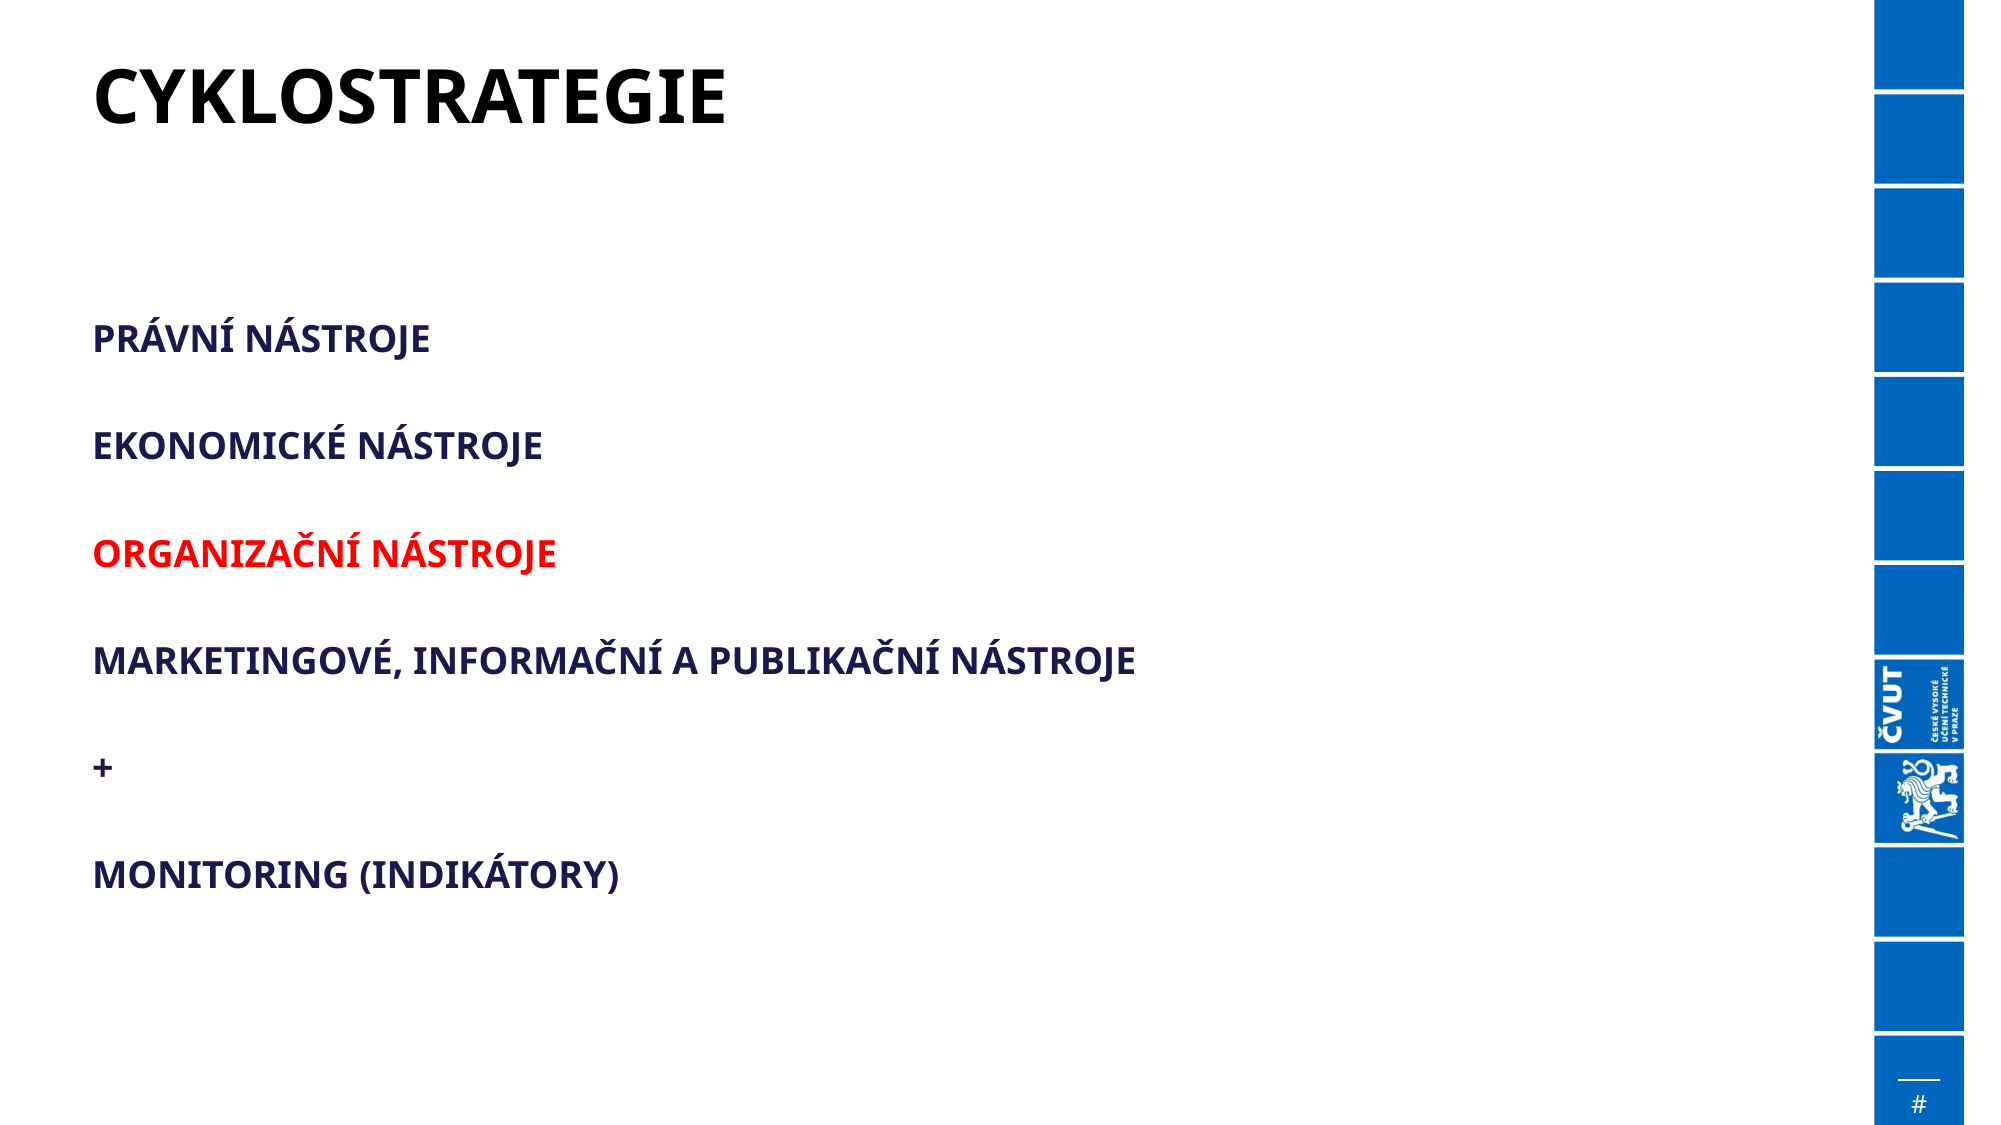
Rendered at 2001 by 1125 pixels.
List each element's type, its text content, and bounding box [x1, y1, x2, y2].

picture [1875, 660, 1963, 842]
list PRÁVNÍ NÁSTROJE EKONOMICKÉ NÁSTROJE ORGANIZAČNÍ NÁSTROJE MARKETINGOVÉ, INFORMAČNÍ A PUBLIKAČNÍ NÁSTROJE + MONITORING (INDIKÁTORY) [77, 312, 1816, 966]
title cyklostrategie [77, 44, 1816, 155]
